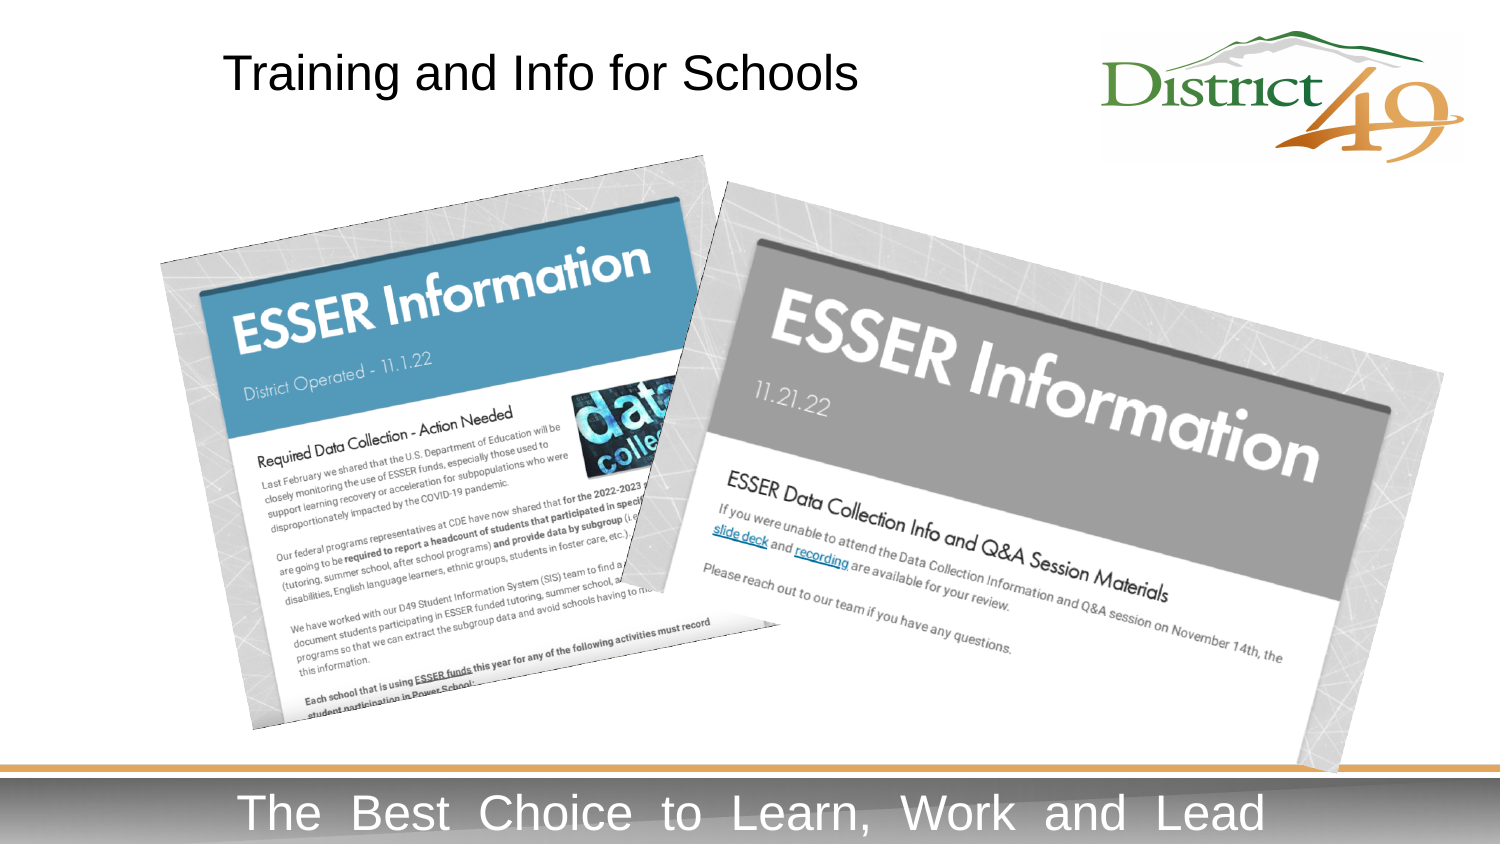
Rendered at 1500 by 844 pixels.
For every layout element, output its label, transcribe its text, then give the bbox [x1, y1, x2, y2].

picture [1101, 31, 1464, 163]
picture [0, 155, 1500, 844]
title Training and Info for Schools [211, 42, 1182, 107]
